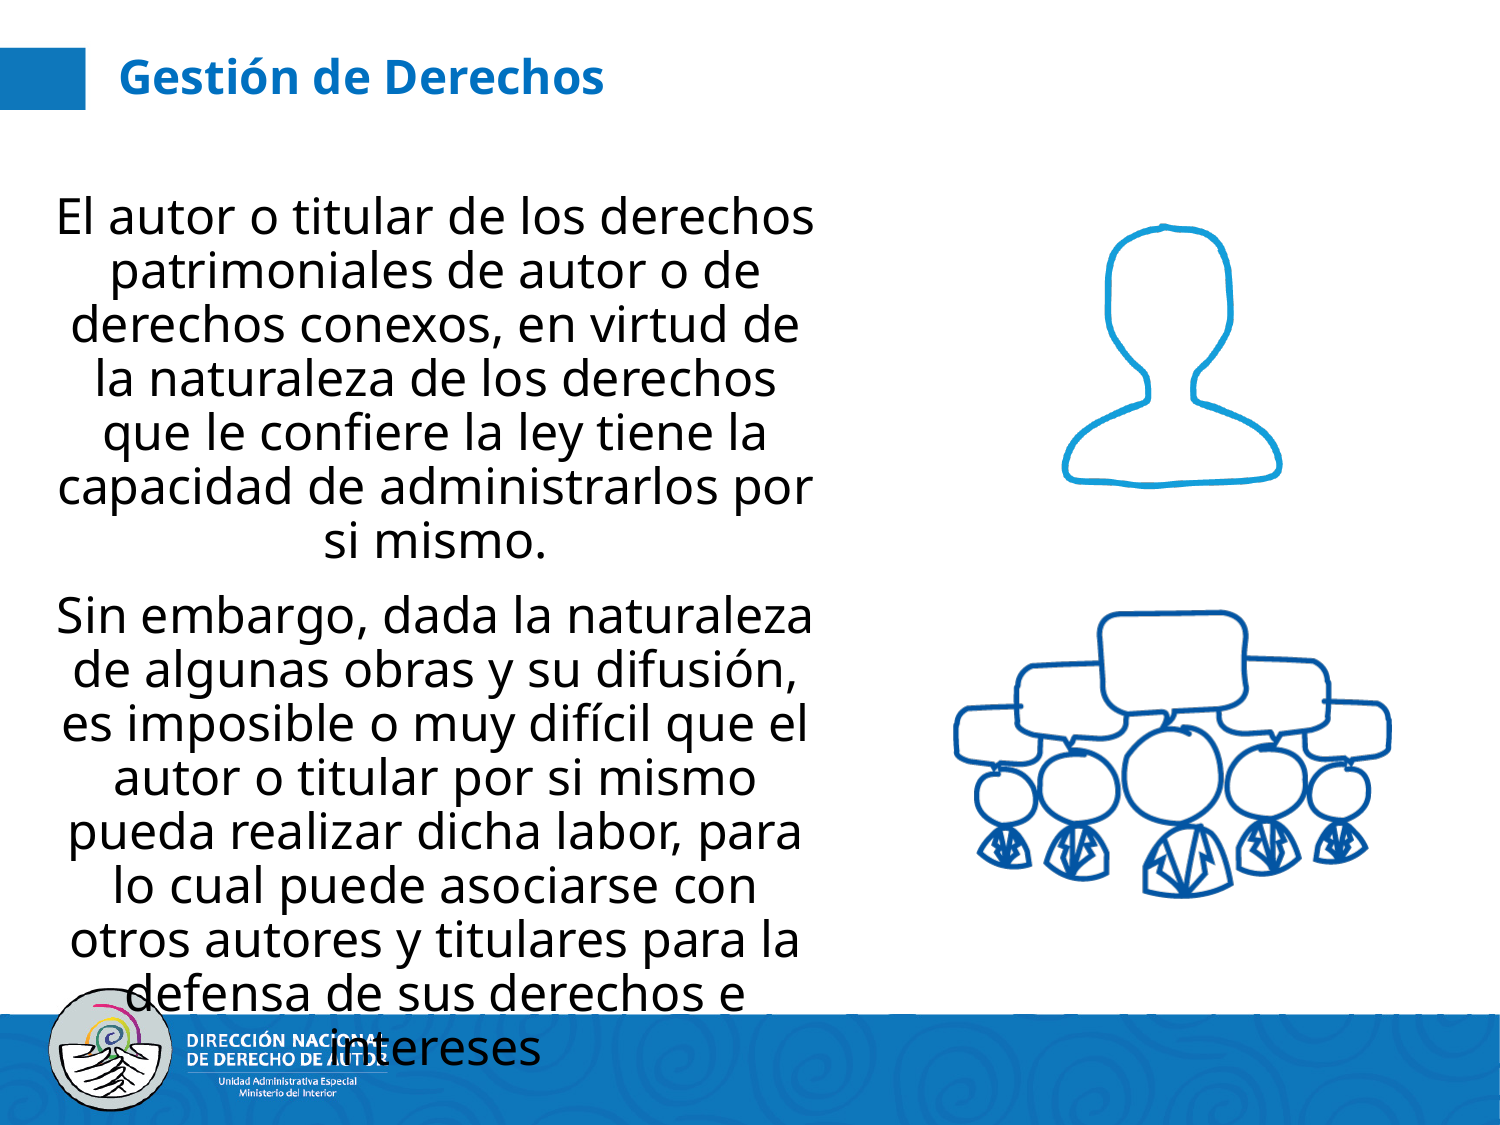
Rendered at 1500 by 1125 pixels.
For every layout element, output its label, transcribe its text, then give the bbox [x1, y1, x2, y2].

title Gestión de Derechos [103, 46, 1397, 113]
subtitle El autor o titular de los derechos patrimoniales de autor o de derechos conexos, en virtud de la naturaleza de los derechos que le confiere la ley tiene la capacidad de administrarlos por si mismo. Sin embargo, dada la naturaleza de algunas obras y su difusión, es imposible o muy difícil que el autor o titular por si mismo pueda realizar dicha labor, para lo cual puede asociarse con otros autores y titulares para la defensa de sus derechos e intereses [35, 184, 837, 991]
picture [0, 0, 1500, 1125]
